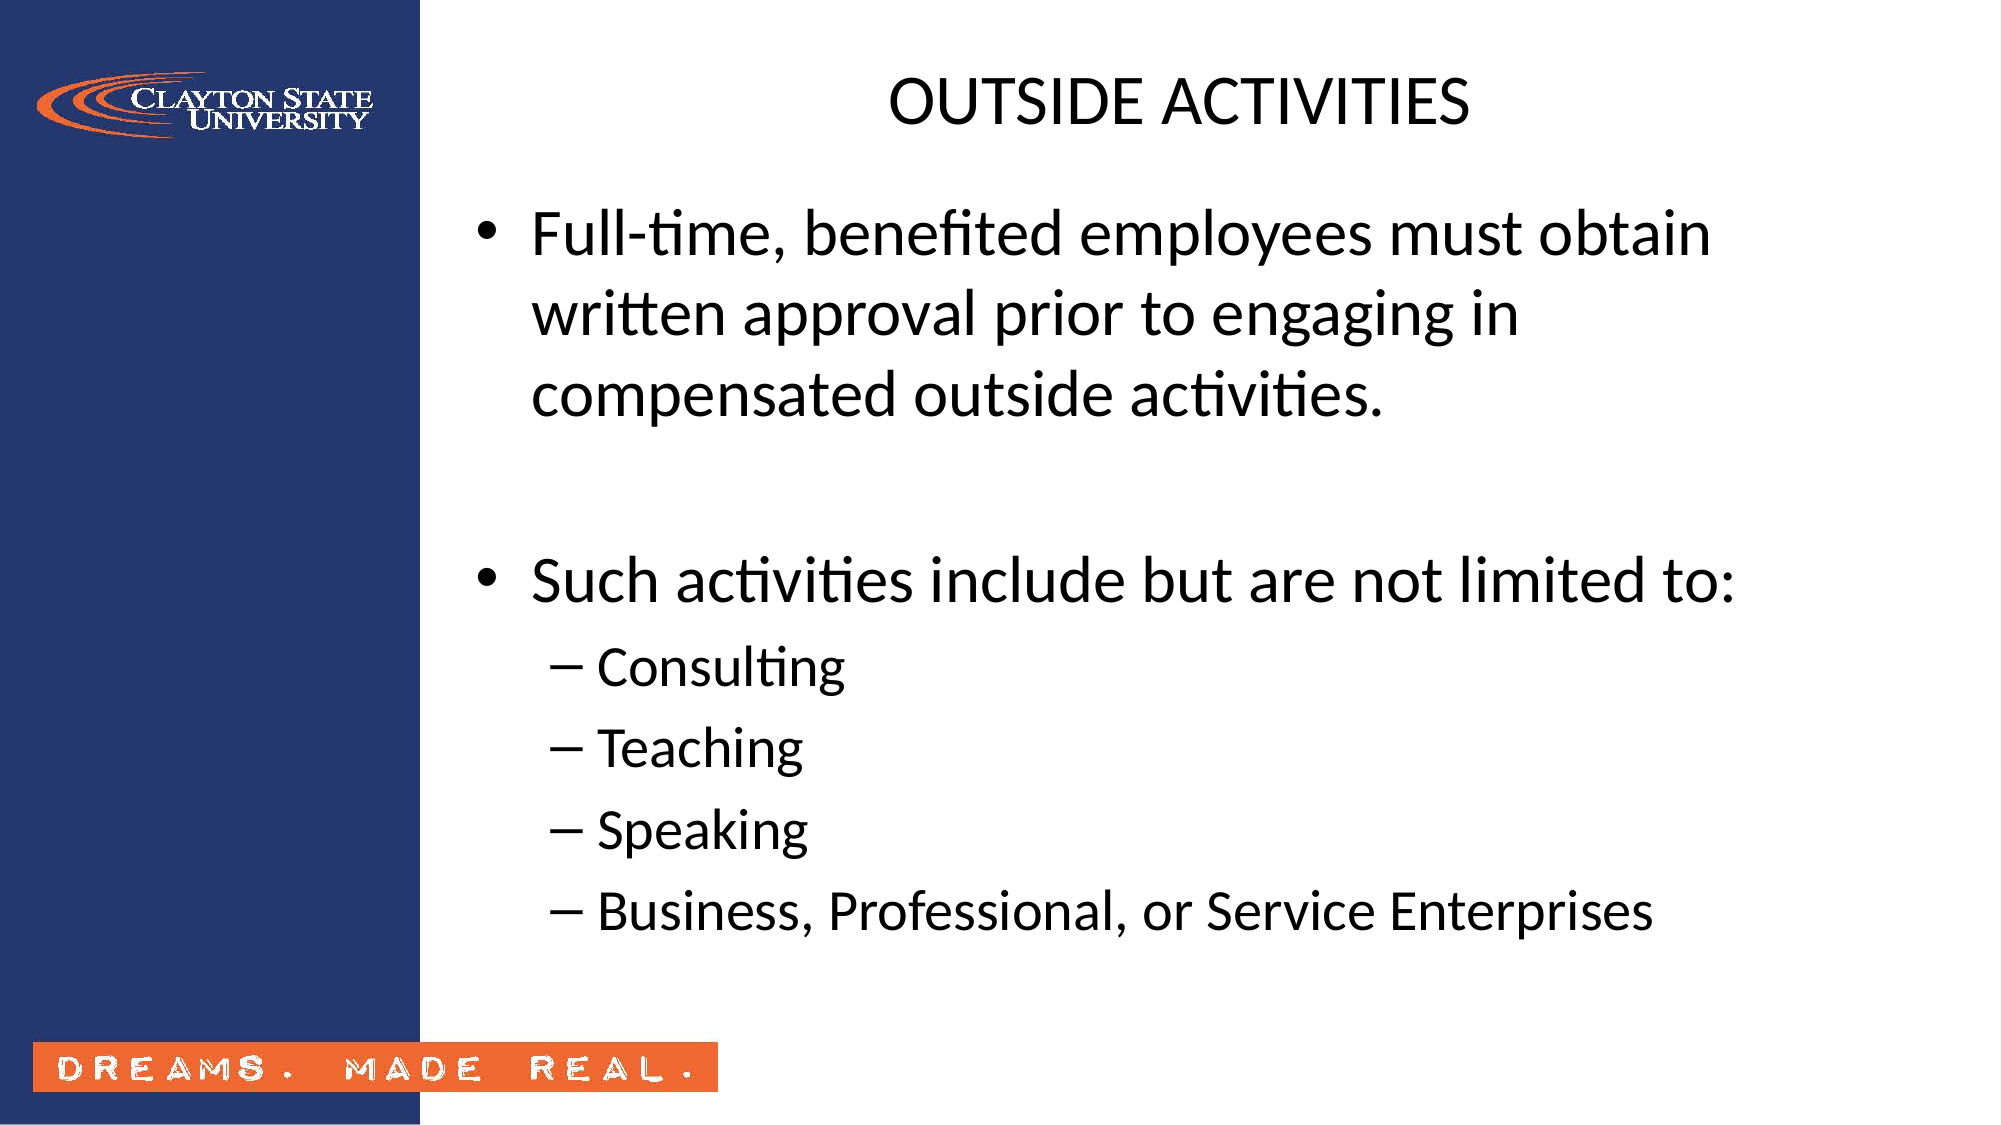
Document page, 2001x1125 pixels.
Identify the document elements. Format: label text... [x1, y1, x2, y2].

picture [0, 0, 2001, 1125]
list Full-time, benefited employees must obtain written approval prior to engaging in compensated outside activities. Such activities include but are not limited to: Consulting Teaching Speaking Business, Professional, or Service Enterprises [460, 181, 1900, 1017]
title OUTSIDE ACTIVITIES [460, 45, 1900, 181]
